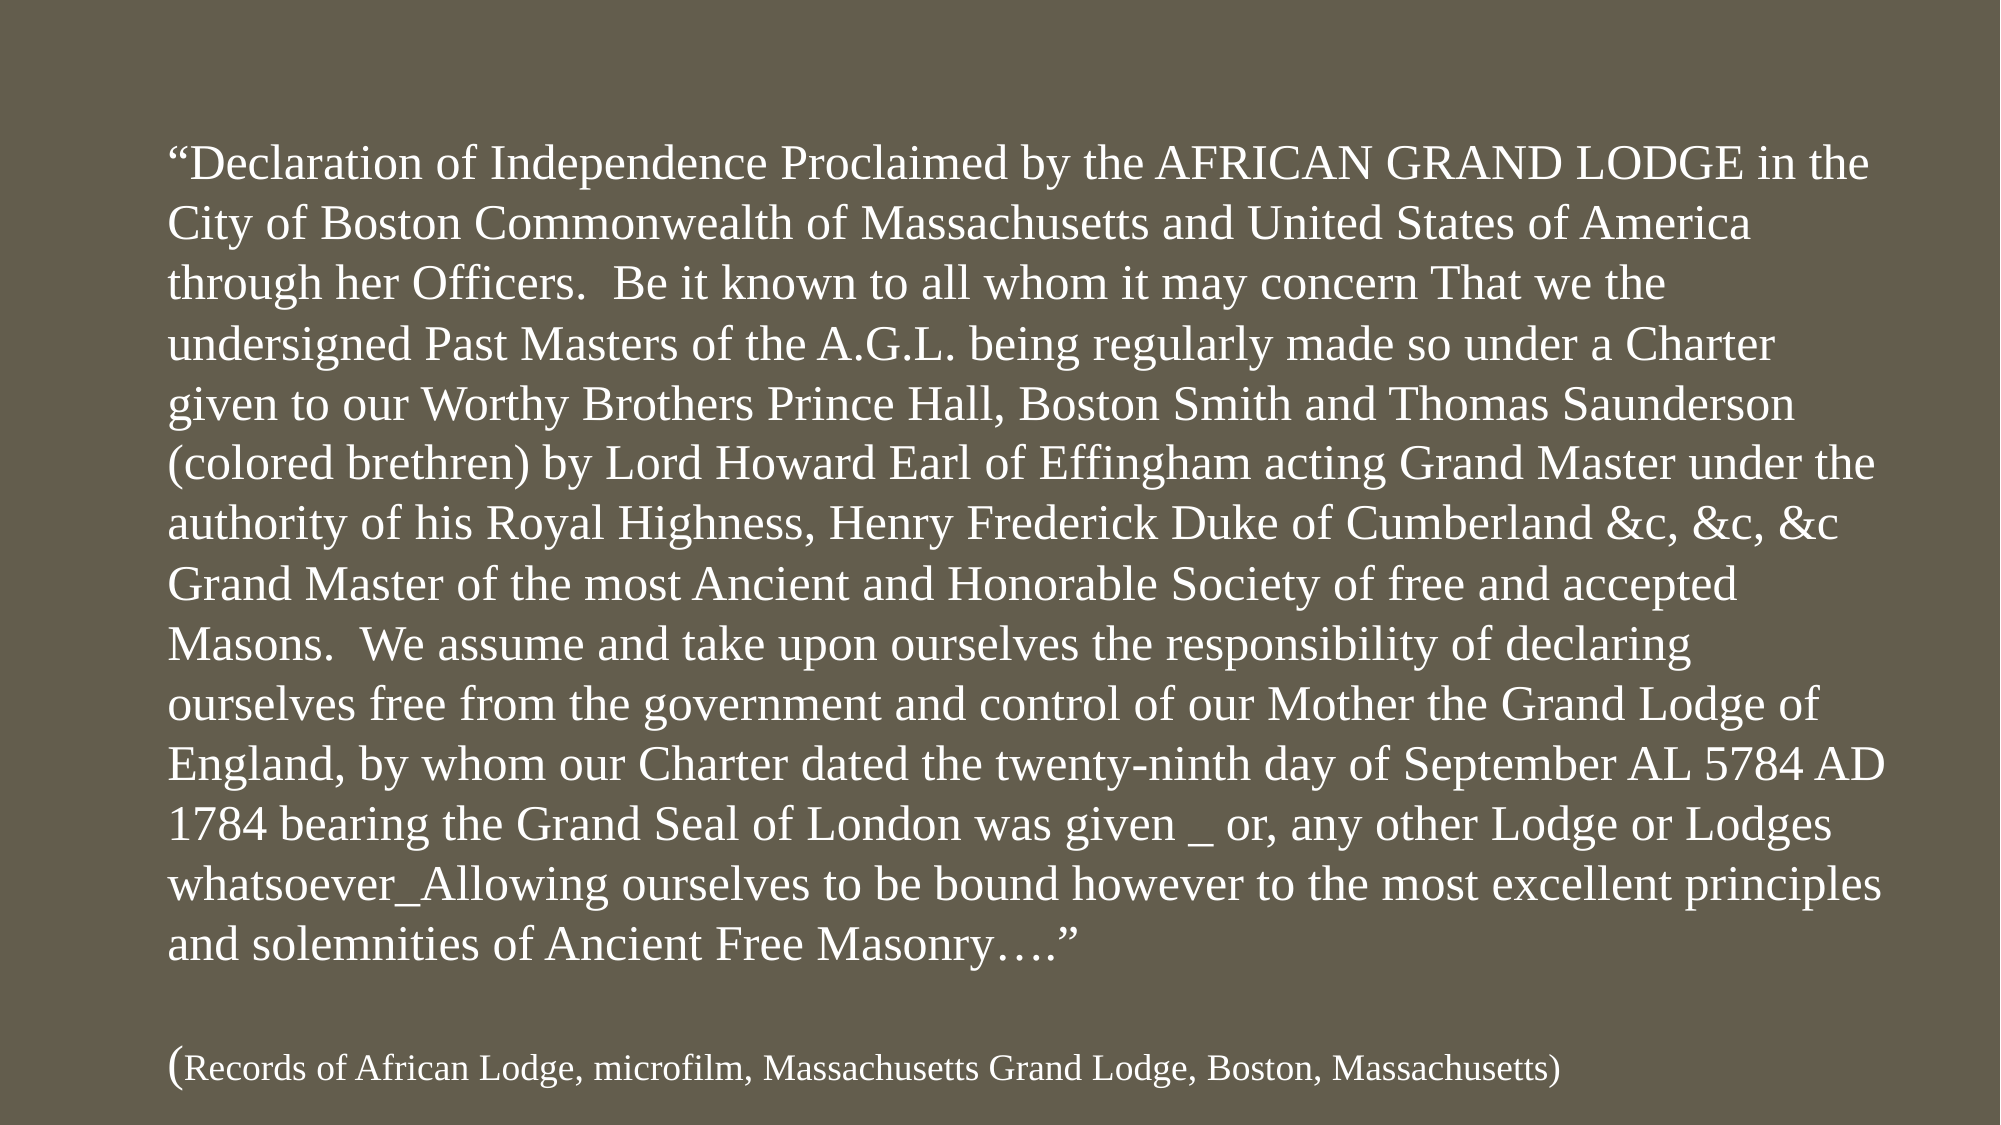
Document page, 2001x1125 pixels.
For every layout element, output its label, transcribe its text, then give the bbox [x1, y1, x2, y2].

text_box “Declaration of Independence Proclaimed by the AFRICAN GRAND LODGE in the City of Boston Commonwealth of Massachusetts and United States of America through her Officers. Be it known to all whom it may concern That we the undersigned Past Masters of the A.G.L. being regularly made so under a Charter given to our Worthy Brothers Prince Hall, Boston Smith and Thomas Saunderson (colored brethren) by Lord Howard Earl of Effingham acting Grand Master under the authority of his Royal Highness, Henry Frederick Duke of Cumberland &c, &c, &c Grand Master of the most Ancient and Honorable Society of free and accepted Masons. We assume and take upon ourselves the responsibility of declaring ourselves free from the government and control of our Mother the Grand Lodge of England, by whom our Charter dated the twenty-ninth day of September AL 5784 AD 1784 bearing the Grand Seal of London was given _ or, any other Lodge or Lodges whatsoever_Allowing ourselves to be bound however to the most excellent principles and solemnities of Ancient Free Masonry….” (Records of African Lodge, microfilm, Massachusetts Grand Lodge, Boston, Massachusetts) [152, 122, 1906, 1098]
